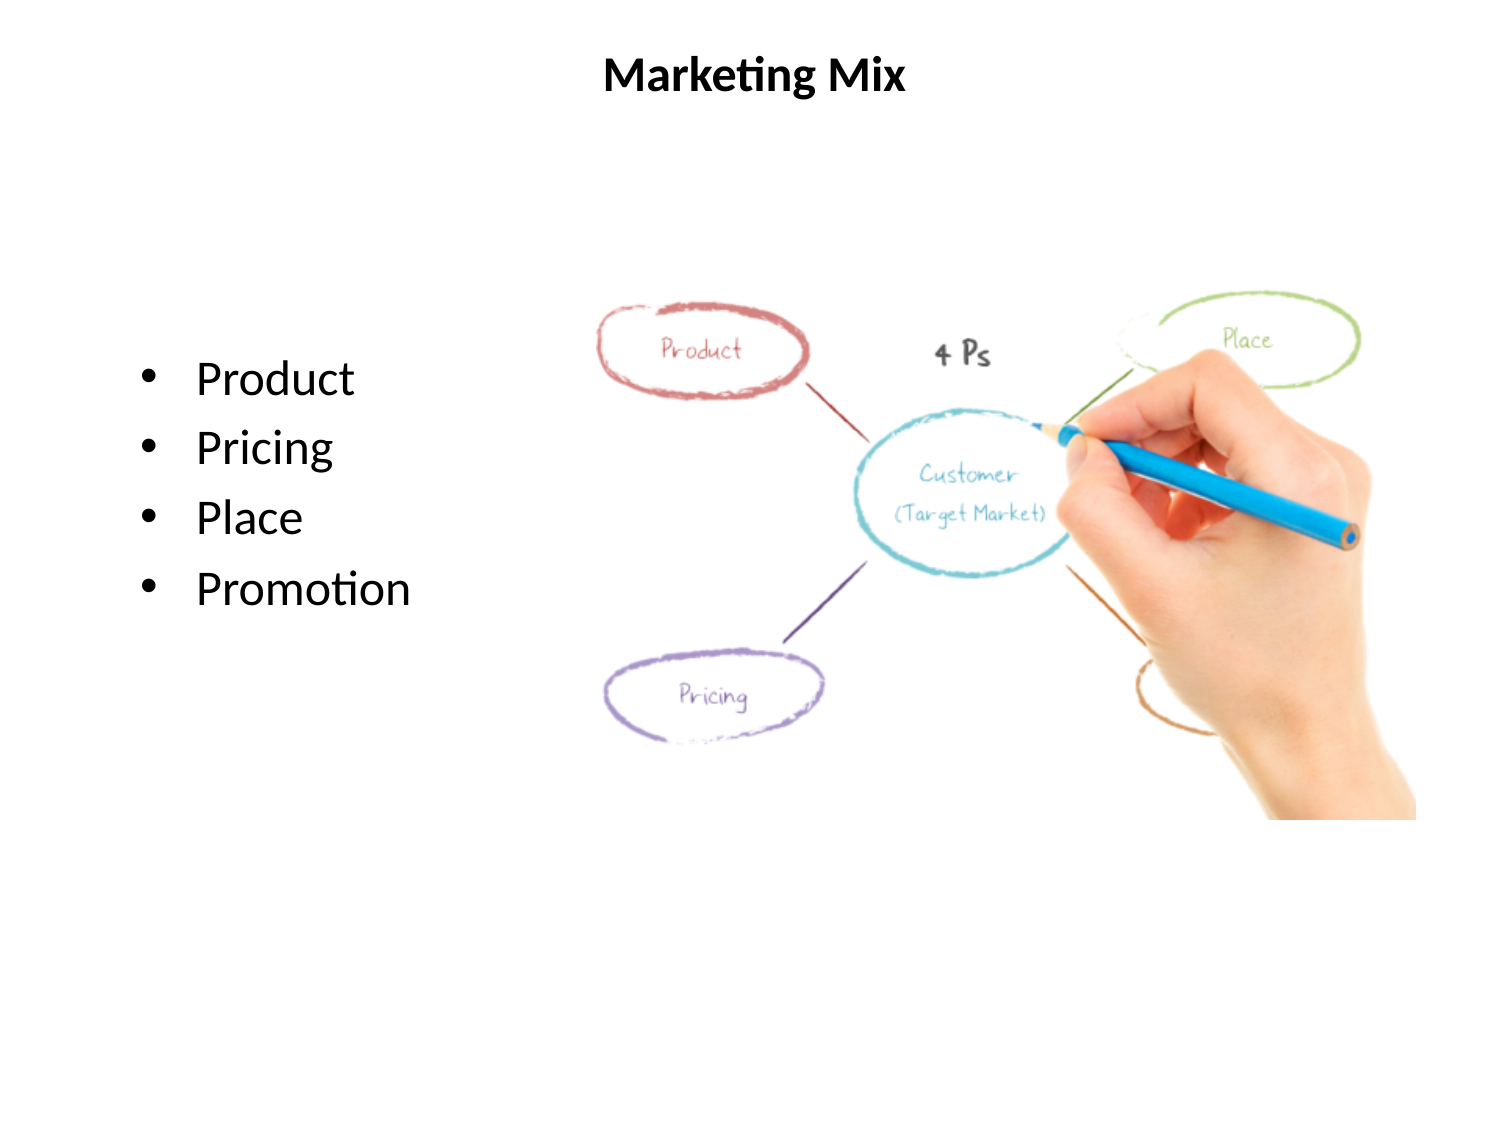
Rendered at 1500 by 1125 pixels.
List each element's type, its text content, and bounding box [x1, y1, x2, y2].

picture [537, 224, 1417, 820]
list Product Pricing Place Promotion [125, 337, 532, 663]
text_box Marketing Mix [77, 24, 1432, 119]
